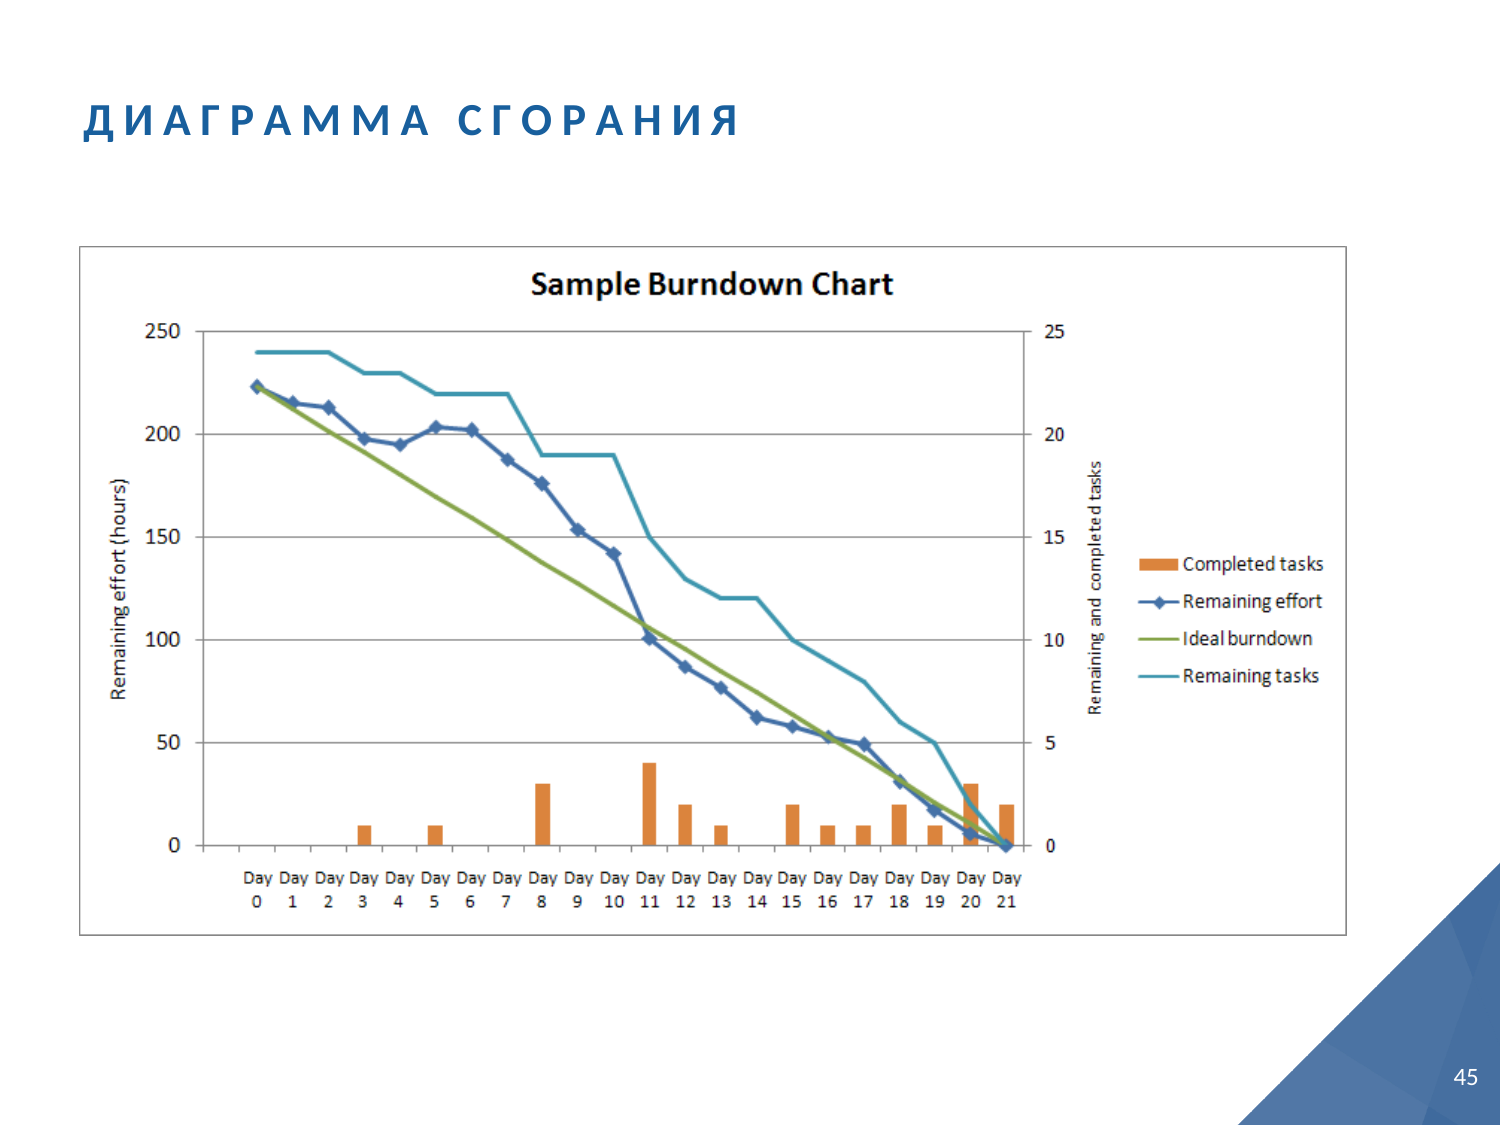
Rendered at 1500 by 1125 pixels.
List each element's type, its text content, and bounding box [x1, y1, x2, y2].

text_box Д И А Г Р А М М А С Г О Р А Н И Я [81, 87, 919, 145]
picture [79, 245, 1500, 1125]
